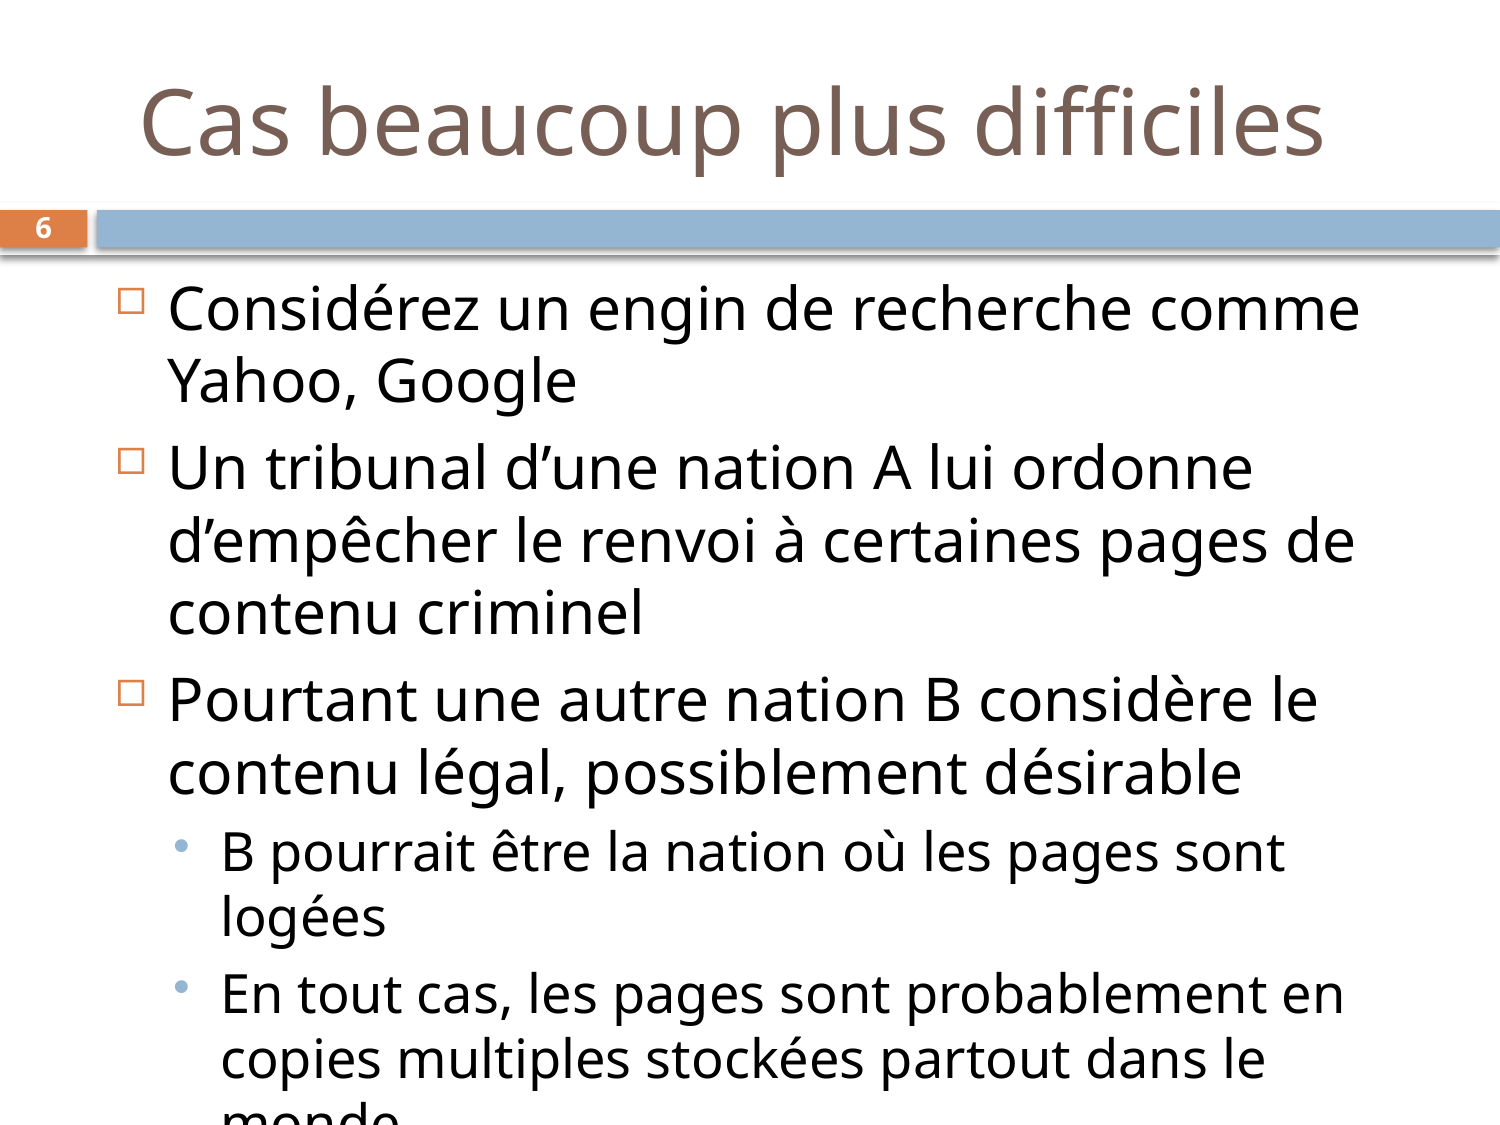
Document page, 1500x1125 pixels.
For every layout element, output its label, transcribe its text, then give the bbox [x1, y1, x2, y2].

list Considérez un engin de recherche comme Yahoo, Google Un tribunal d’une nation A lui ordonne d’empêcher le renvoi à certaines pages de contenu criminel Pourtant une autre nation B considère le contenu légal, possiblement désirable B pourrait être la nation où les pages sont logées En tout cas, les pages sont probablement en copies multiples stockées partout dans le monde [100, 262, 1438, 1000]
slide_number 6 [0, 208, 88, 249]
title Cas beaucoup plus difficiles [100, 37, 1438, 200]
